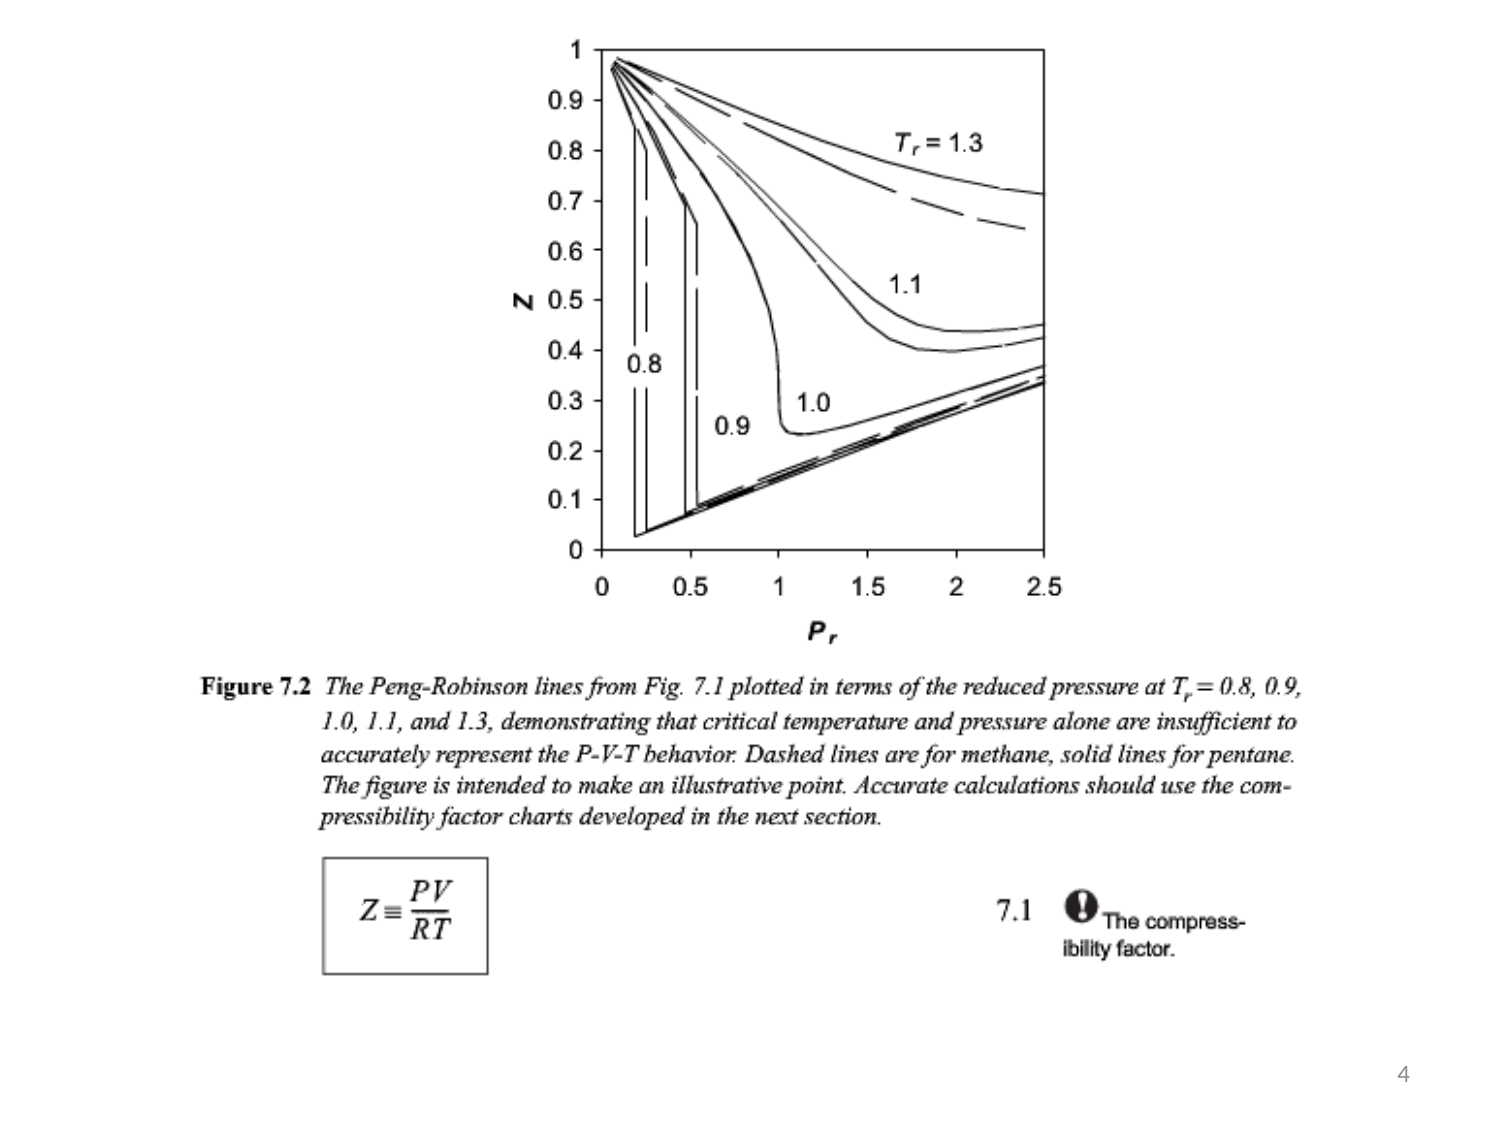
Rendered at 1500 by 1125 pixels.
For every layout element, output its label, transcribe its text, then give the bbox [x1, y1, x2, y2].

picture [196, 30, 1313, 982]
slide_number 4 [1074, 1042, 1425, 1103]
